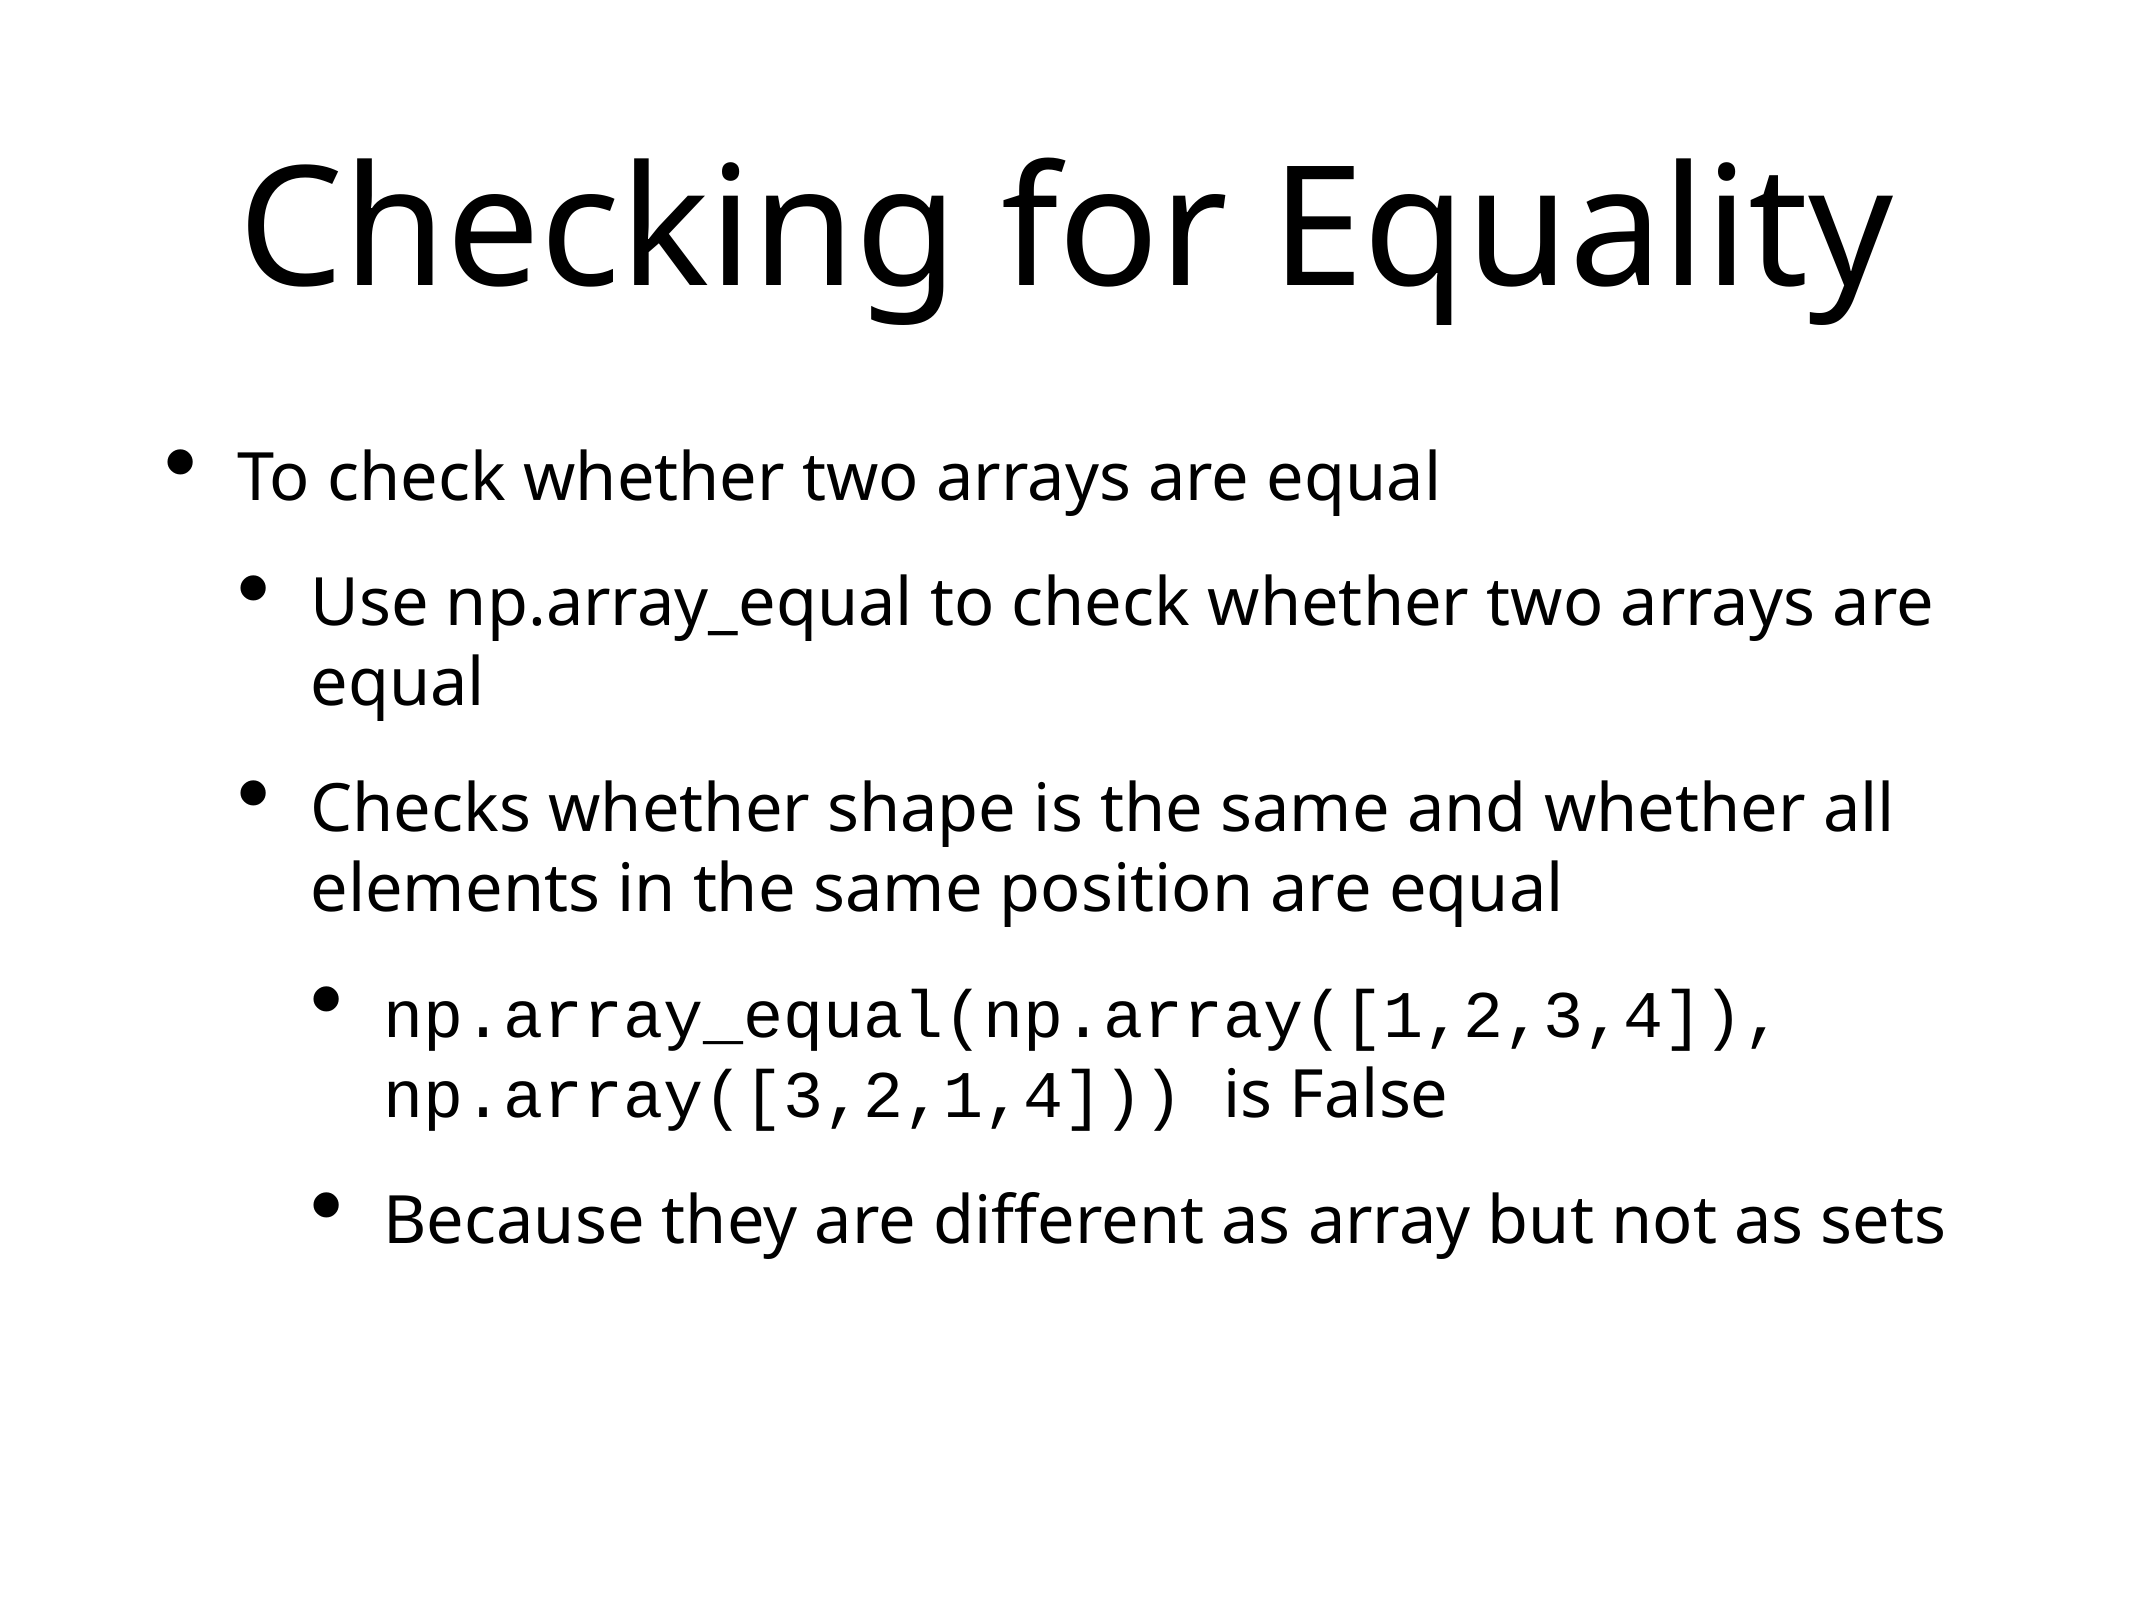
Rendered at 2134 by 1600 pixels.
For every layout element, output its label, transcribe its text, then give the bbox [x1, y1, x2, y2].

list To check whether two arrays are equal Use np.array_equal to check whether two arrays are equal Checks whether shape is the same and whether all elements in the same position are equal np.array_equal(np.array([1,2,3,4]), np.array([3,2,1,4])) is False Because they are different as array but not as sets [155, 424, 1978, 1457]
title Checking for Equality [155, 41, 1978, 397]
